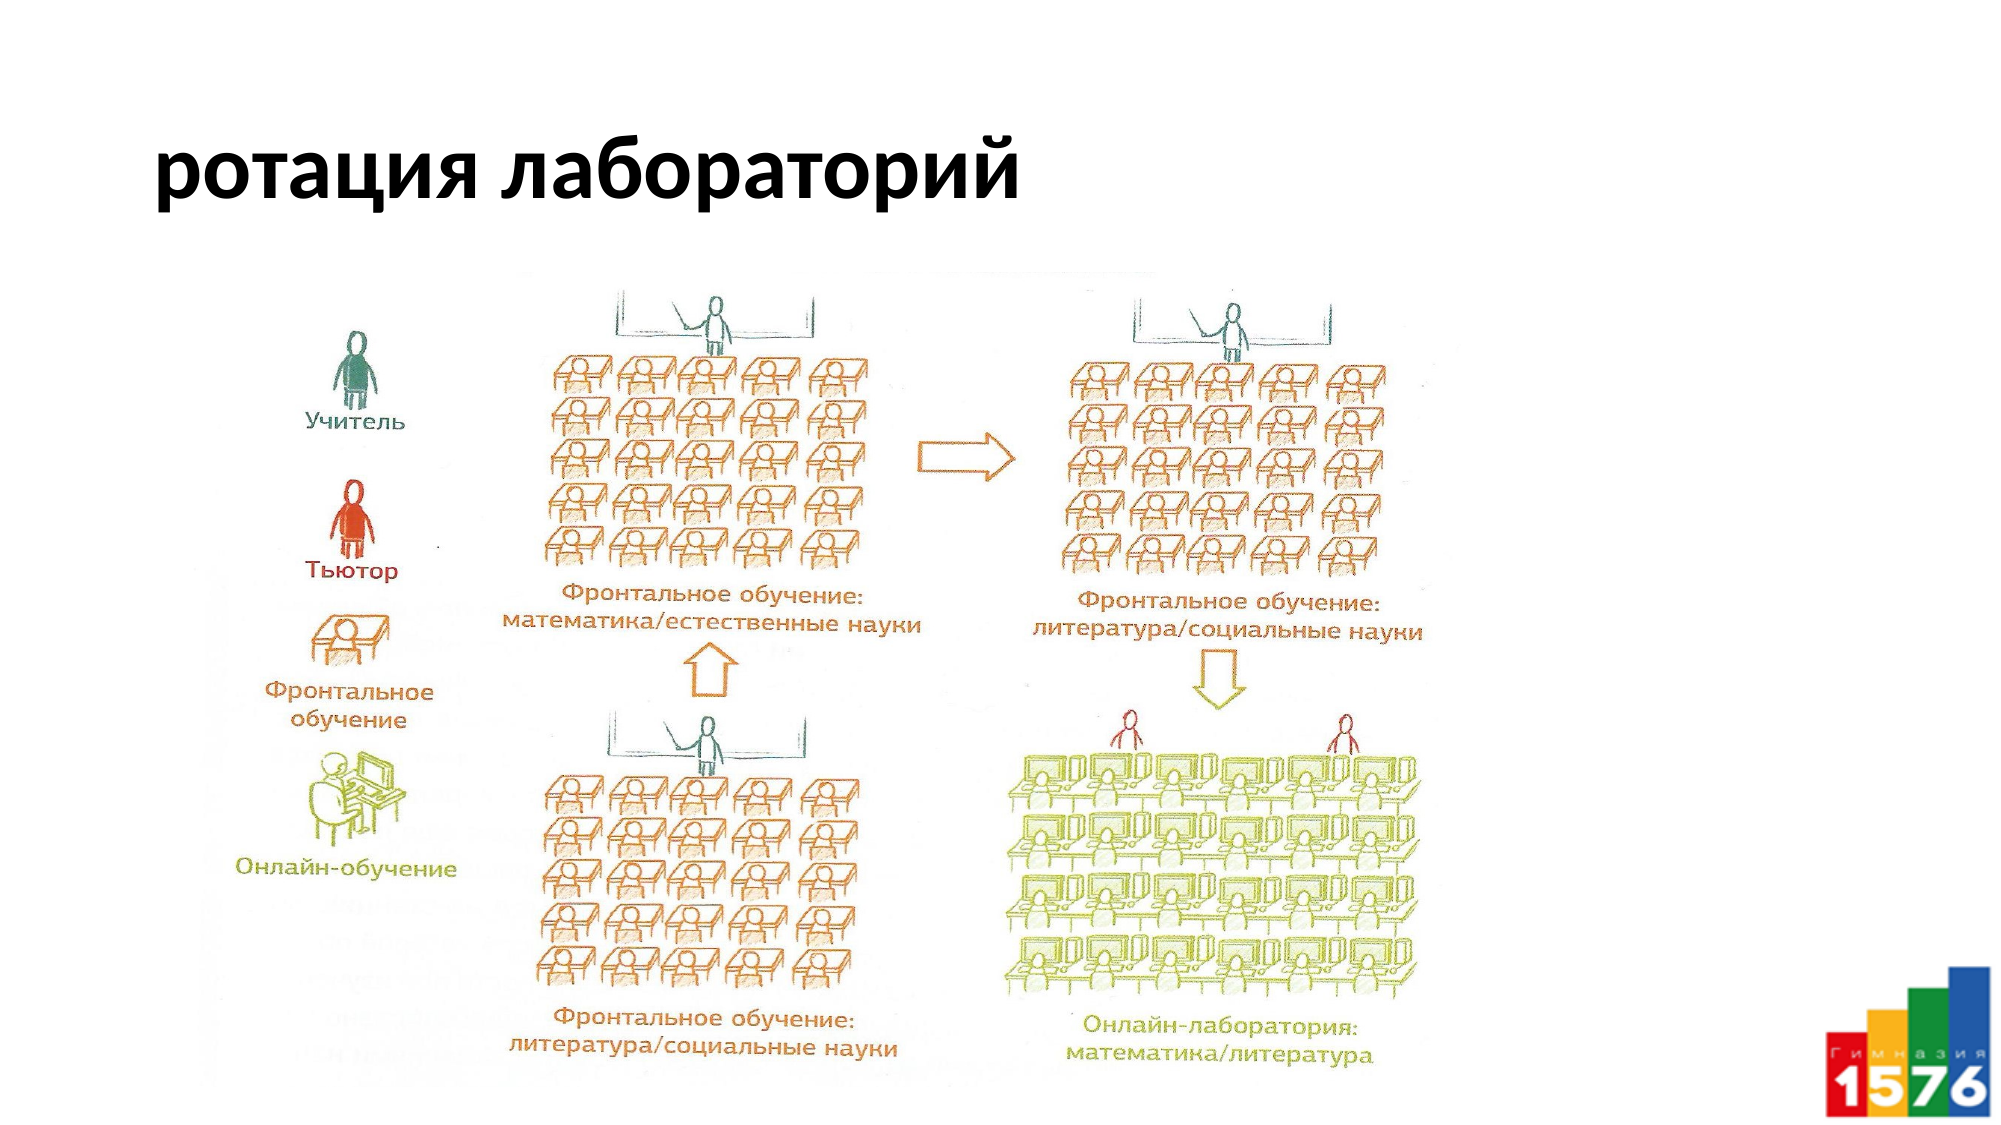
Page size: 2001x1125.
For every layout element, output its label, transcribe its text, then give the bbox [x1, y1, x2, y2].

picture [175, 272, 1462, 1087]
picture [1821, 962, 2000, 1125]
title ротация лабораторий [138, 60, 1864, 278]
